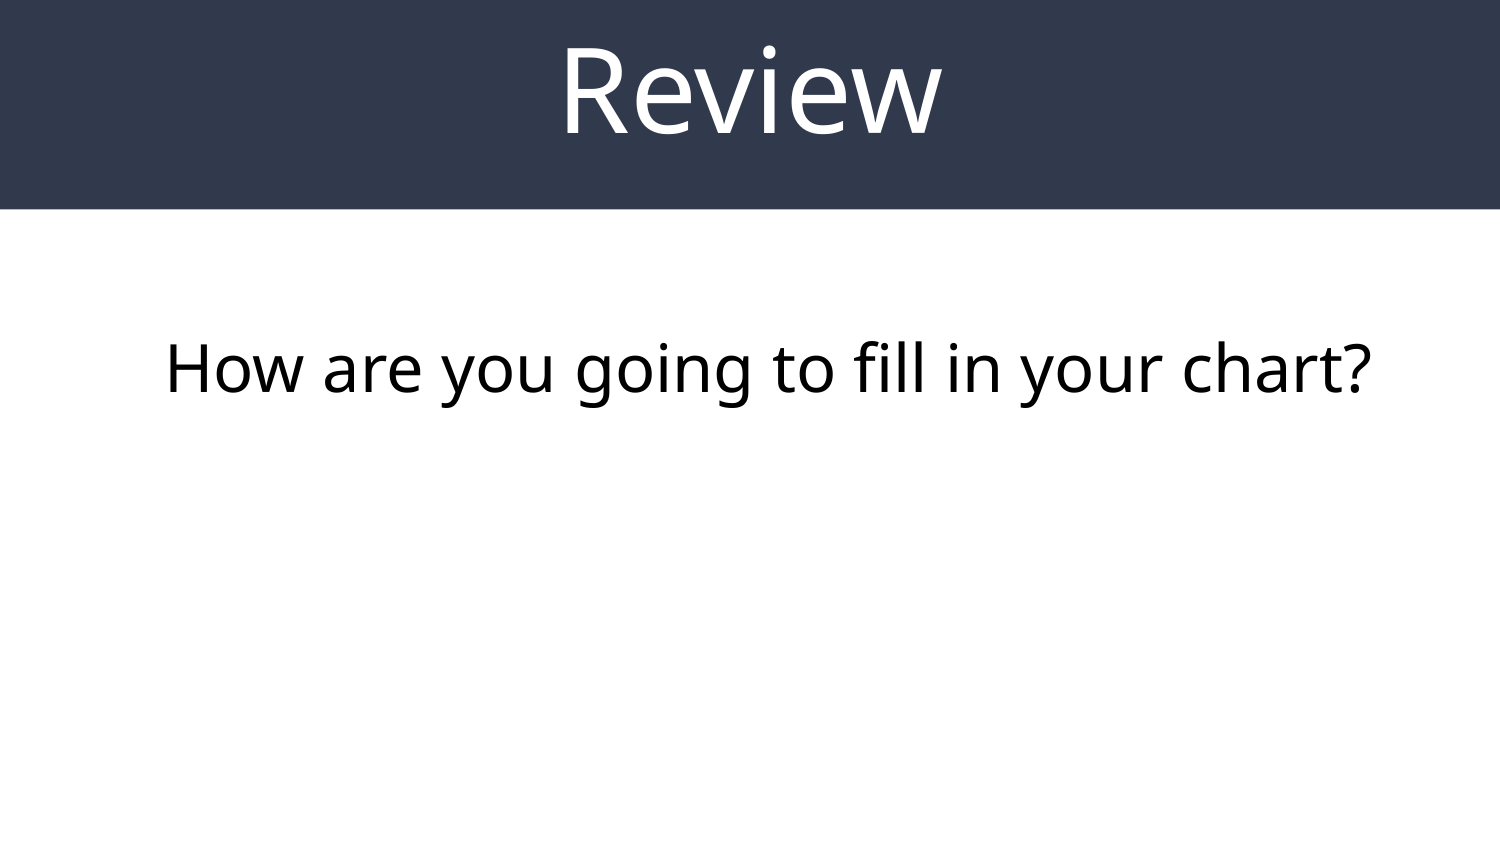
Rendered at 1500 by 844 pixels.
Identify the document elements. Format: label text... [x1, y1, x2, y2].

title Review [51, 0, 1449, 185]
text_box How are you going to fill in your chart? [149, 310, 1398, 421]
